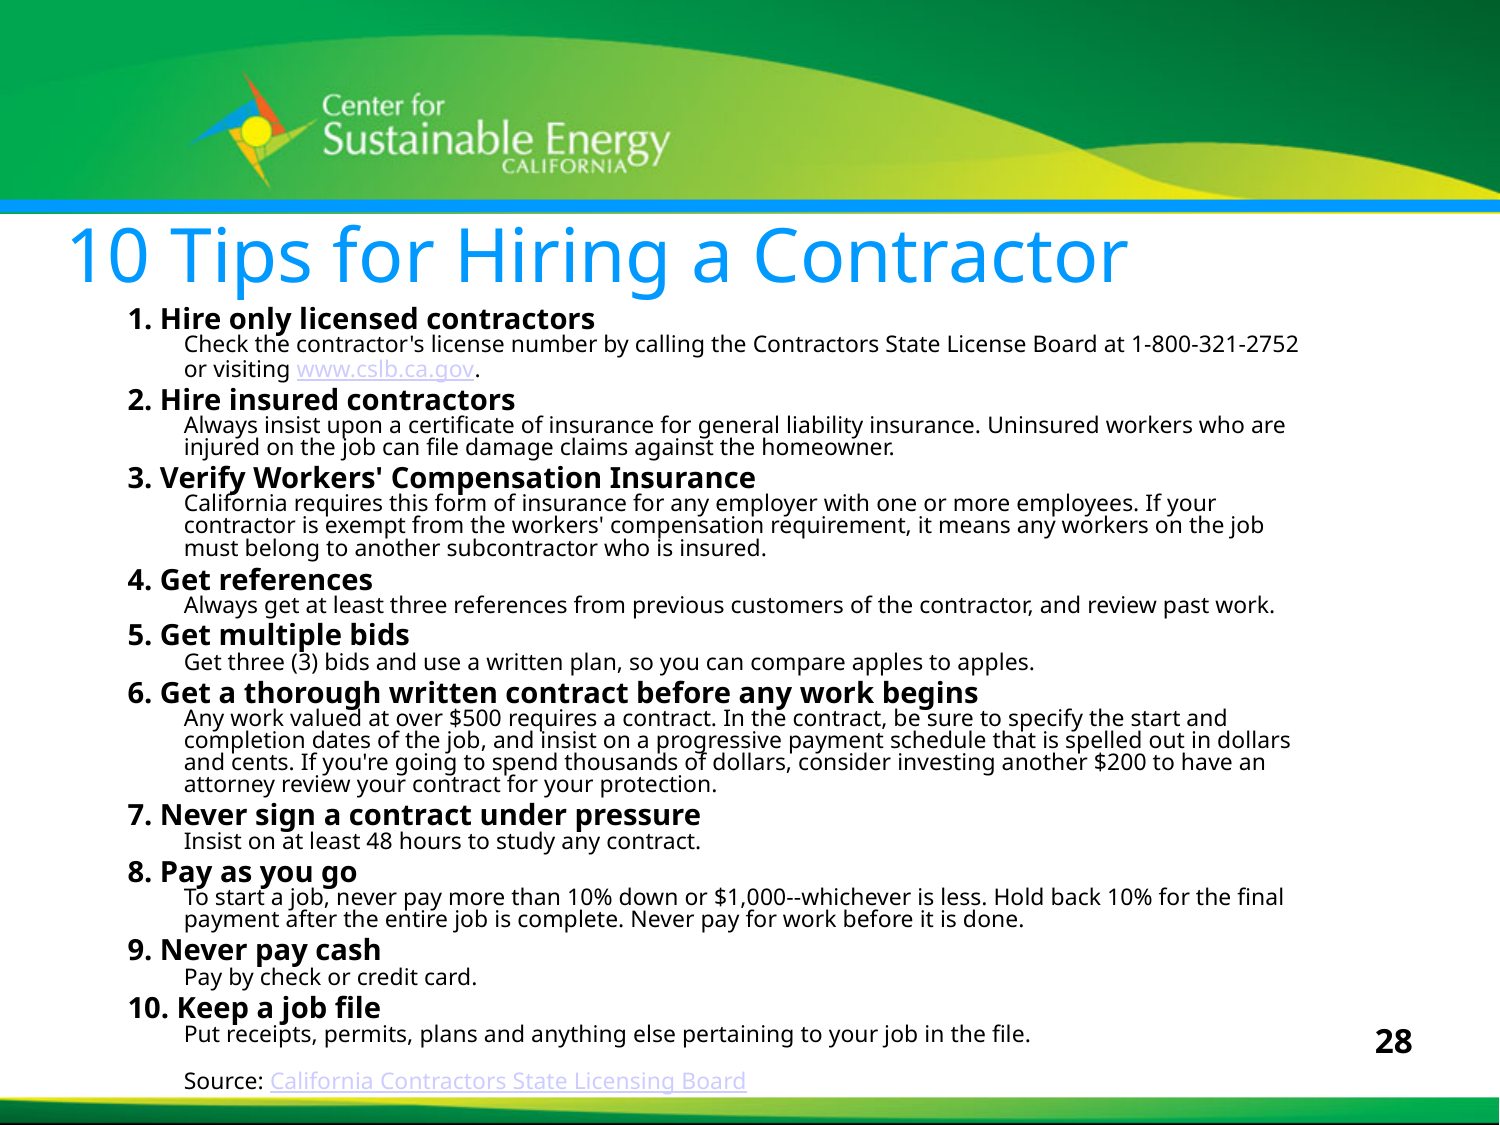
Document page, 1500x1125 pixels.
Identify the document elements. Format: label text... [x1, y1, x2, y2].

list 1. Hire only licensed contractors Check the contractor's license number by calling the Contractors State License Board at 1-800-321-2752 or visiting www.cslb.ca.gov. 2. Hire insured contractors Always insist upon a certificate of insurance for general liability insurance. Uninsured workers who are injured on the job can file damage claims against the homeowner. 3. Verify Workers' Compensation Insurance California requires this form of insurance for any employer with one or more employees. If your contractor is exempt from the workers' compensation requirement, it means any workers on the job must belong to another subcontractor who is insured. 4. Get references Always get at least three references from previous customers of the contractor, and review past work. 5. Get multiple bids Get three (3) bids and use a written plan, so you can compare apples to apples. 6. Get a thorough written contract before any work begins Any work valued at over $500 requires a contract. In the contract, be sure to specify the start and completion dates of the job, and insist on a progressive payment schedule that is spelled out in dollars and cents. If you're going to spend thousands of dollars, consider investing another $200 to have an attorney review your contract for your protection. 7. Never sign a contract under pressure Insist on at least 48 hours to study any contract. 8. Pay as you go To start a job, never pay more than 10% down or $1,000--whichever is less. Hold back 10% for the final payment after the entire job is complete. Never pay for work before it is done. 9. Never pay cash Pay by check or credit card. 10. Keep a job file Put receipts, permits, plans and anything else pertaining to your job in the file. Source: California Contractors State Licensing Board [112, 299, 1326, 1101]
picture [0, 1096, 1499, 1125]
picture [0, 0, 1500, 214]
title 10 Tips for Hiring a Contractor [49, 191, 1201, 313]
